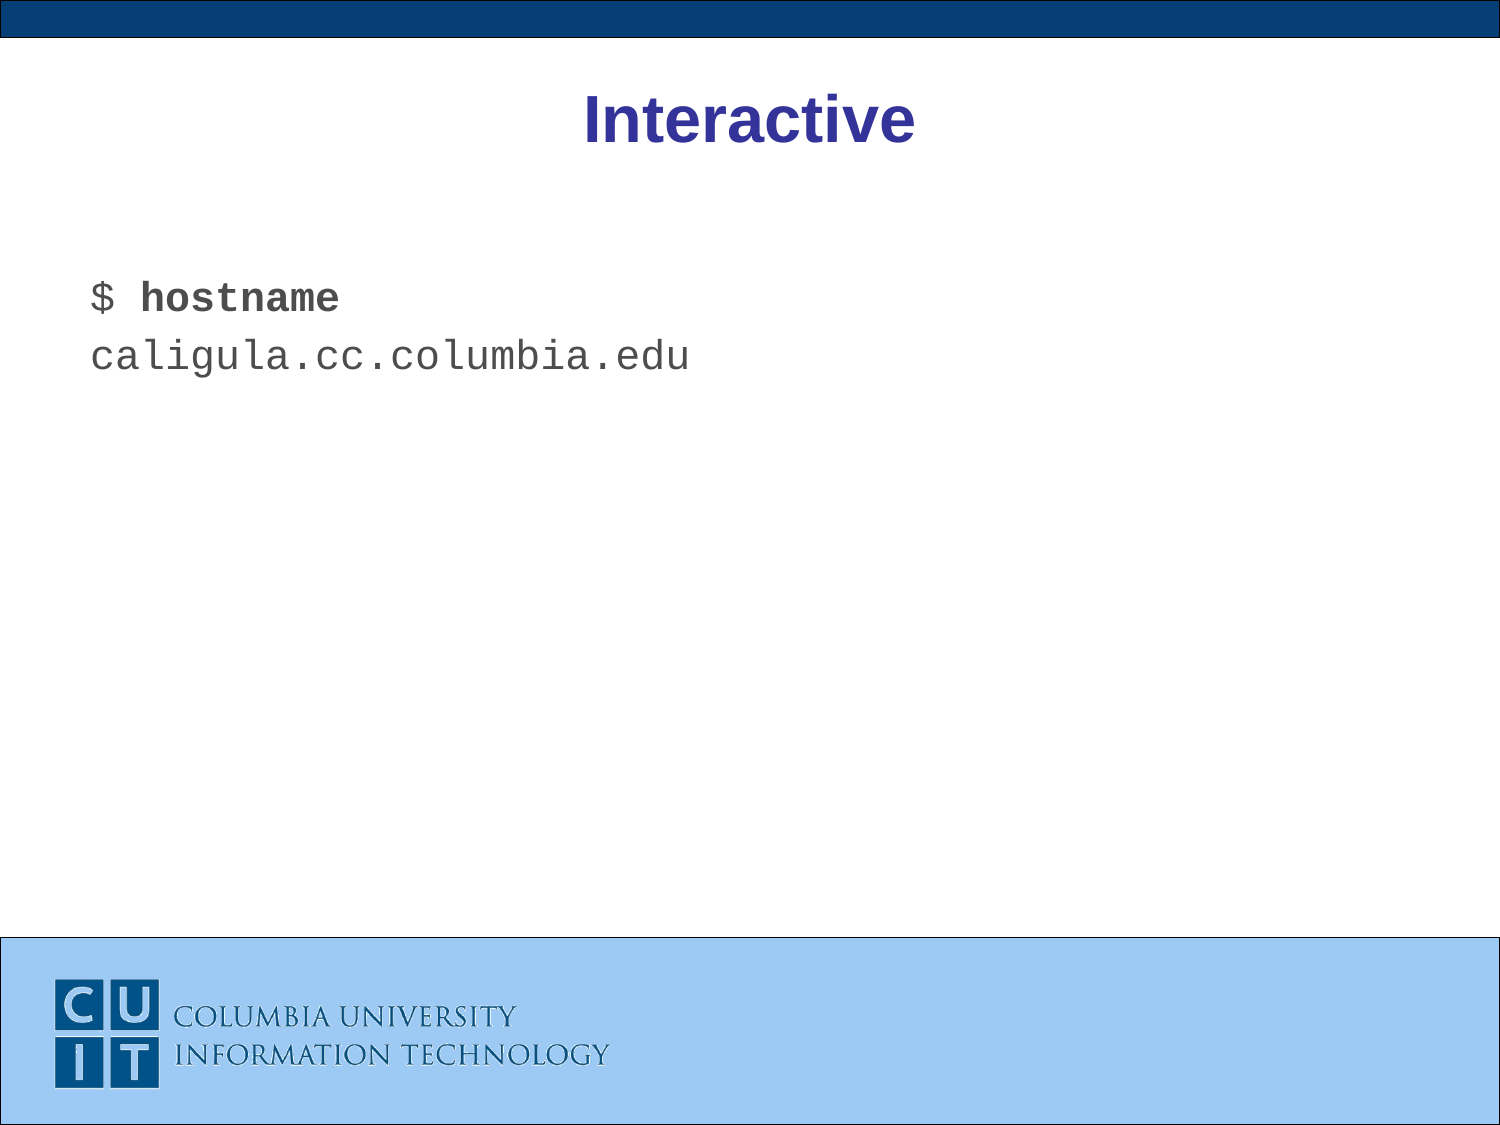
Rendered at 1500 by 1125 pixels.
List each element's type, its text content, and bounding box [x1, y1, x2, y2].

title Interactive [74, 44, 1426, 188]
picture [50, 977, 625, 1090]
list $ hostname caligula.cc.columbia.edu [74, 262, 1476, 901]
